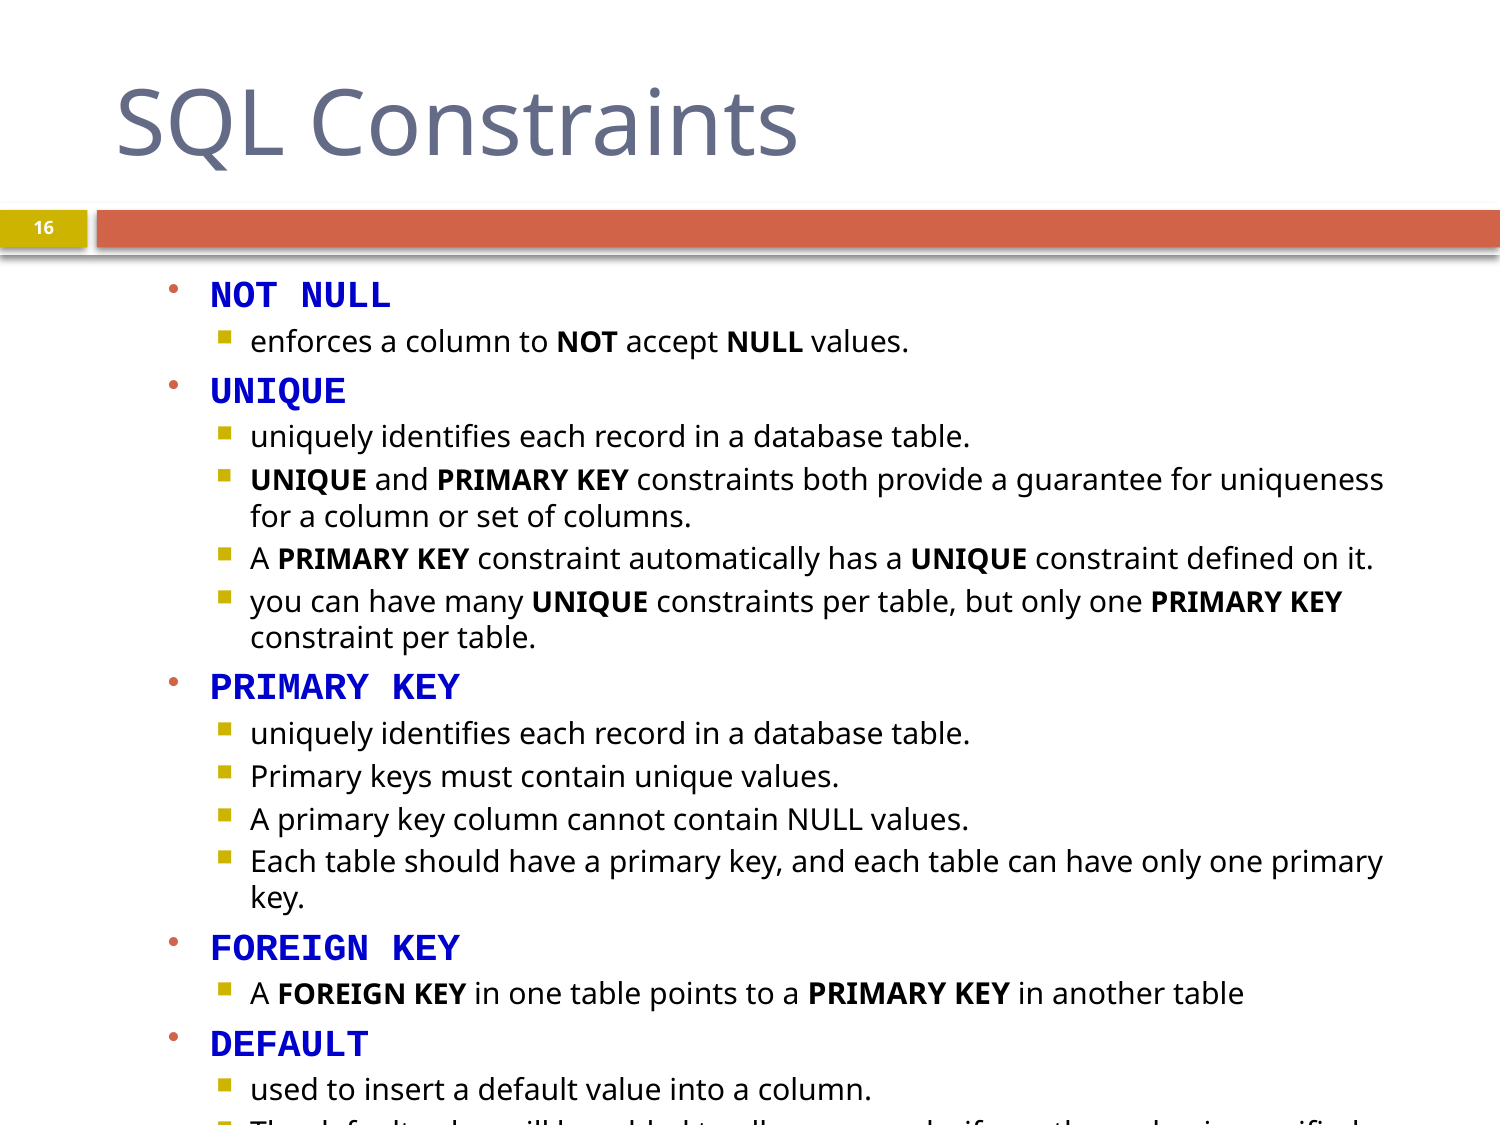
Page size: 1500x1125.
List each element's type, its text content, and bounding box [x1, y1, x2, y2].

title SQL Constraints [100, 37, 1438, 200]
list NOT NULL enforces a column to NOT accept NULL values. UNIQUE uniquely identifies each record in a database table. UNIQUE and PRIMARY KEY constraints both provide a guarantee for uniqueness for a column or set of columns. A PRIMARY KEY constraint automatically has a UNIQUE constraint defined on it. you can have many UNIQUE constraints per table, but only one PRIMARY KEY constraint per table. PRIMARY KEY uniquely identifies each record in a database table. Primary keys must contain unique values. A primary key column cannot contain NULL values. Each table should have a primary key, and each table can have only one primary key. FOREIGN KEY A FOREIGN KEY in one table points to a PRIMARY KEY in another table DEFAULT used to insert a default value into a column. The default value will be added to all new records, if no other value is specified. [100, 262, 1438, 1125]
slide_number 16 [0, 208, 88, 249]
